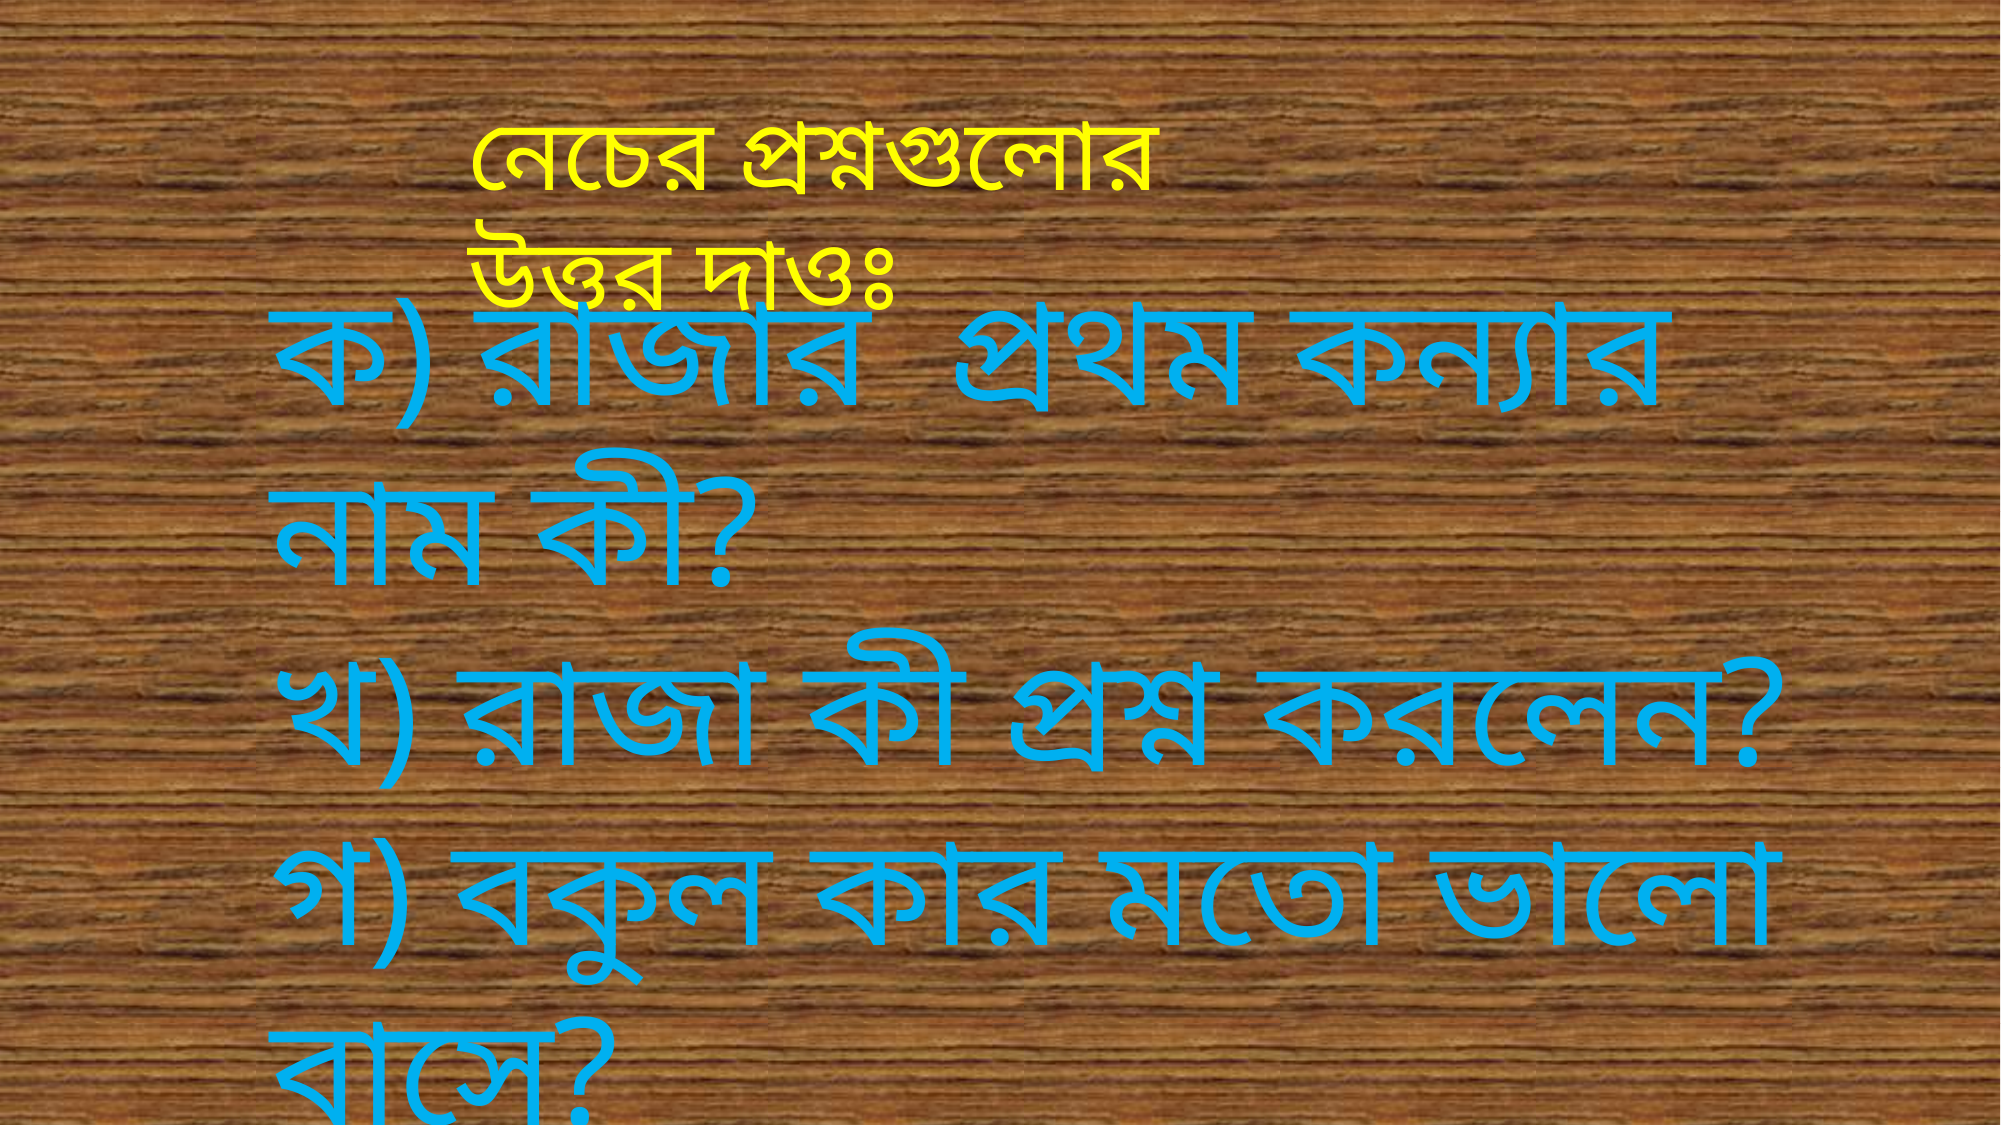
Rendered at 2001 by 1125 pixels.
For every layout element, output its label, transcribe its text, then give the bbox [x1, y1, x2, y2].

text_box নেচের প্রশ্নগুলোর উত্তর দাওঃ [453, 83, 1382, 248]
picture [0, 0, 2001, 1125]
text_box ক) রাজার প্রথম কন্যার নাম কী? খ) রাজা কী প্রশ্ন করলেন? গ) বকুল কার মতো ভালো বাসে? [255, 248, 1913, 1125]
